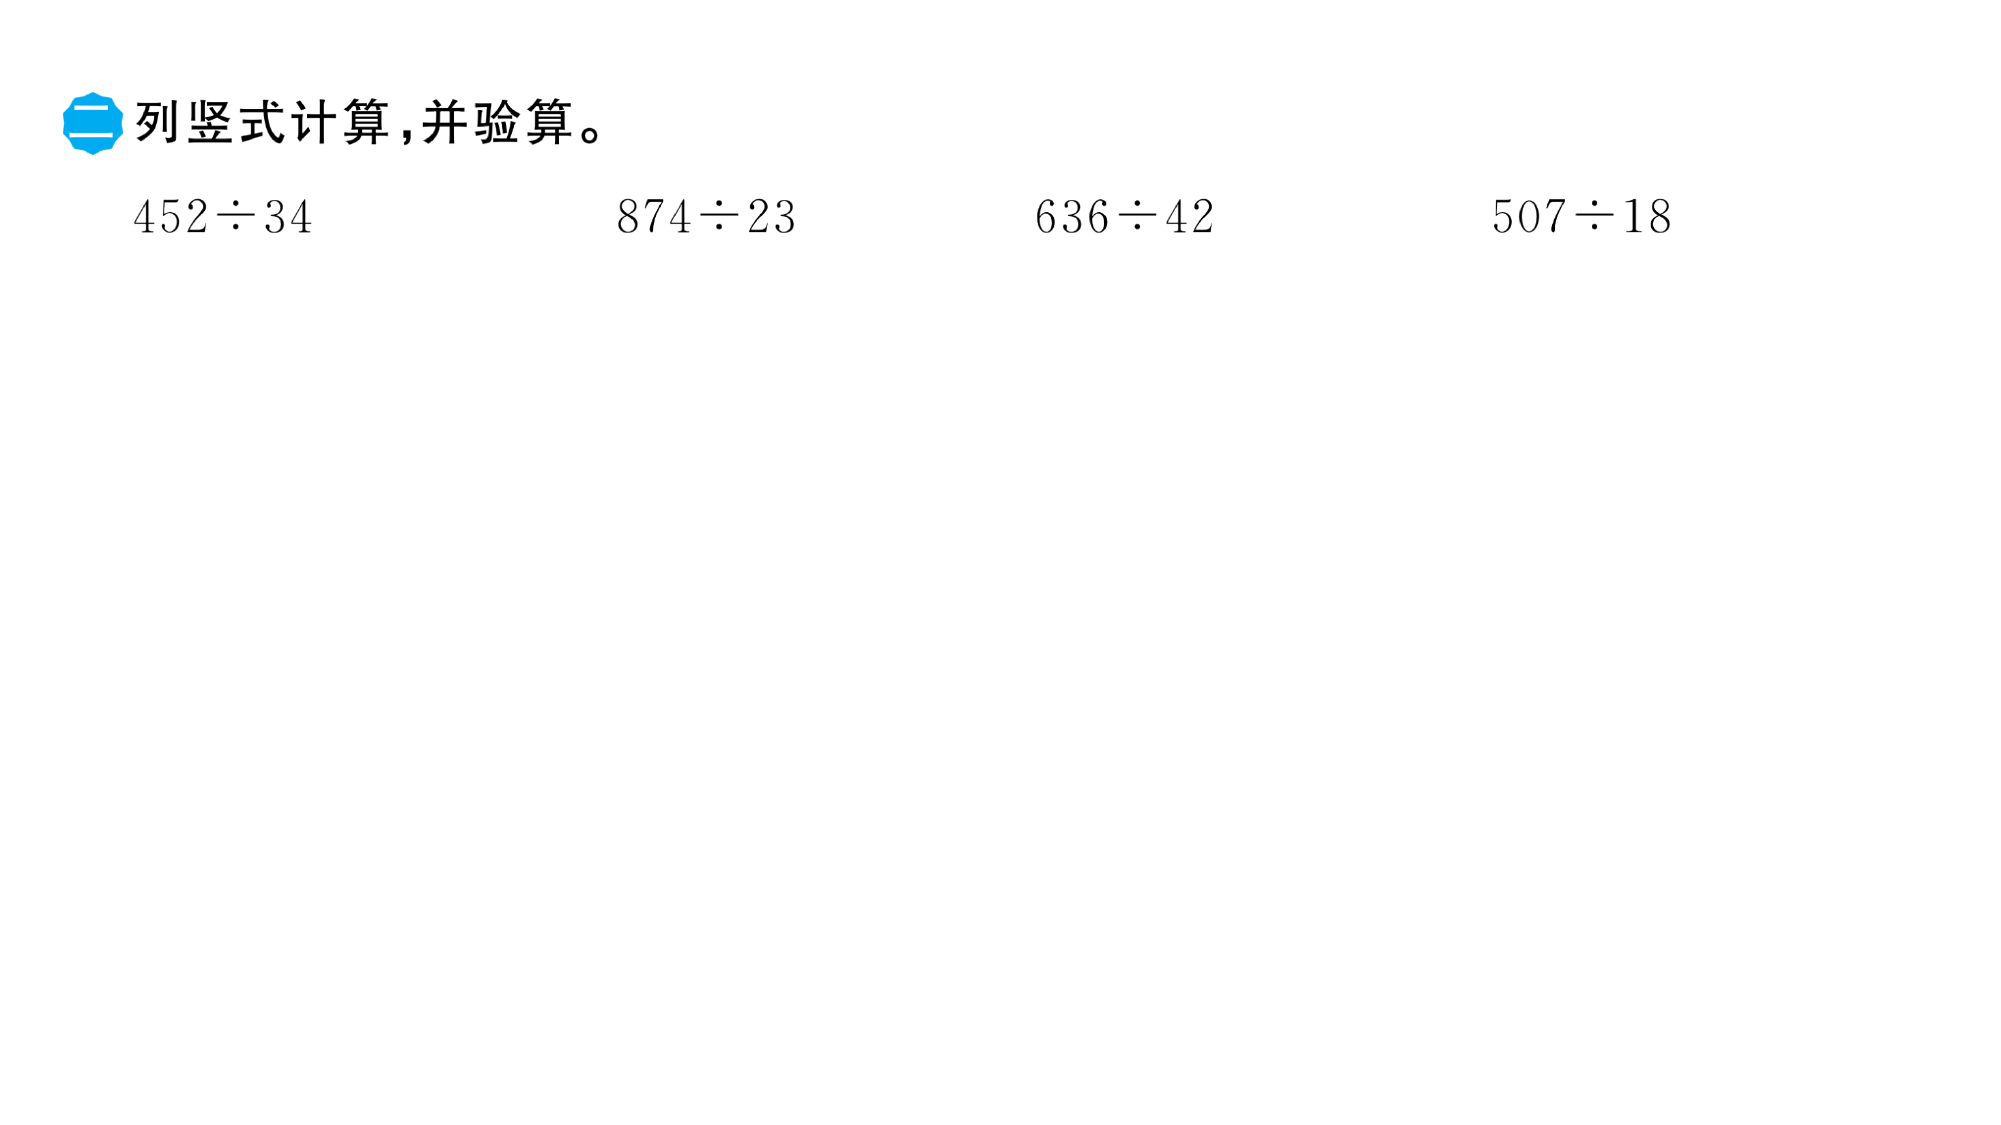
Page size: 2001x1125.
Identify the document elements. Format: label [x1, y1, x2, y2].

picture [58, 58, 1949, 667]
